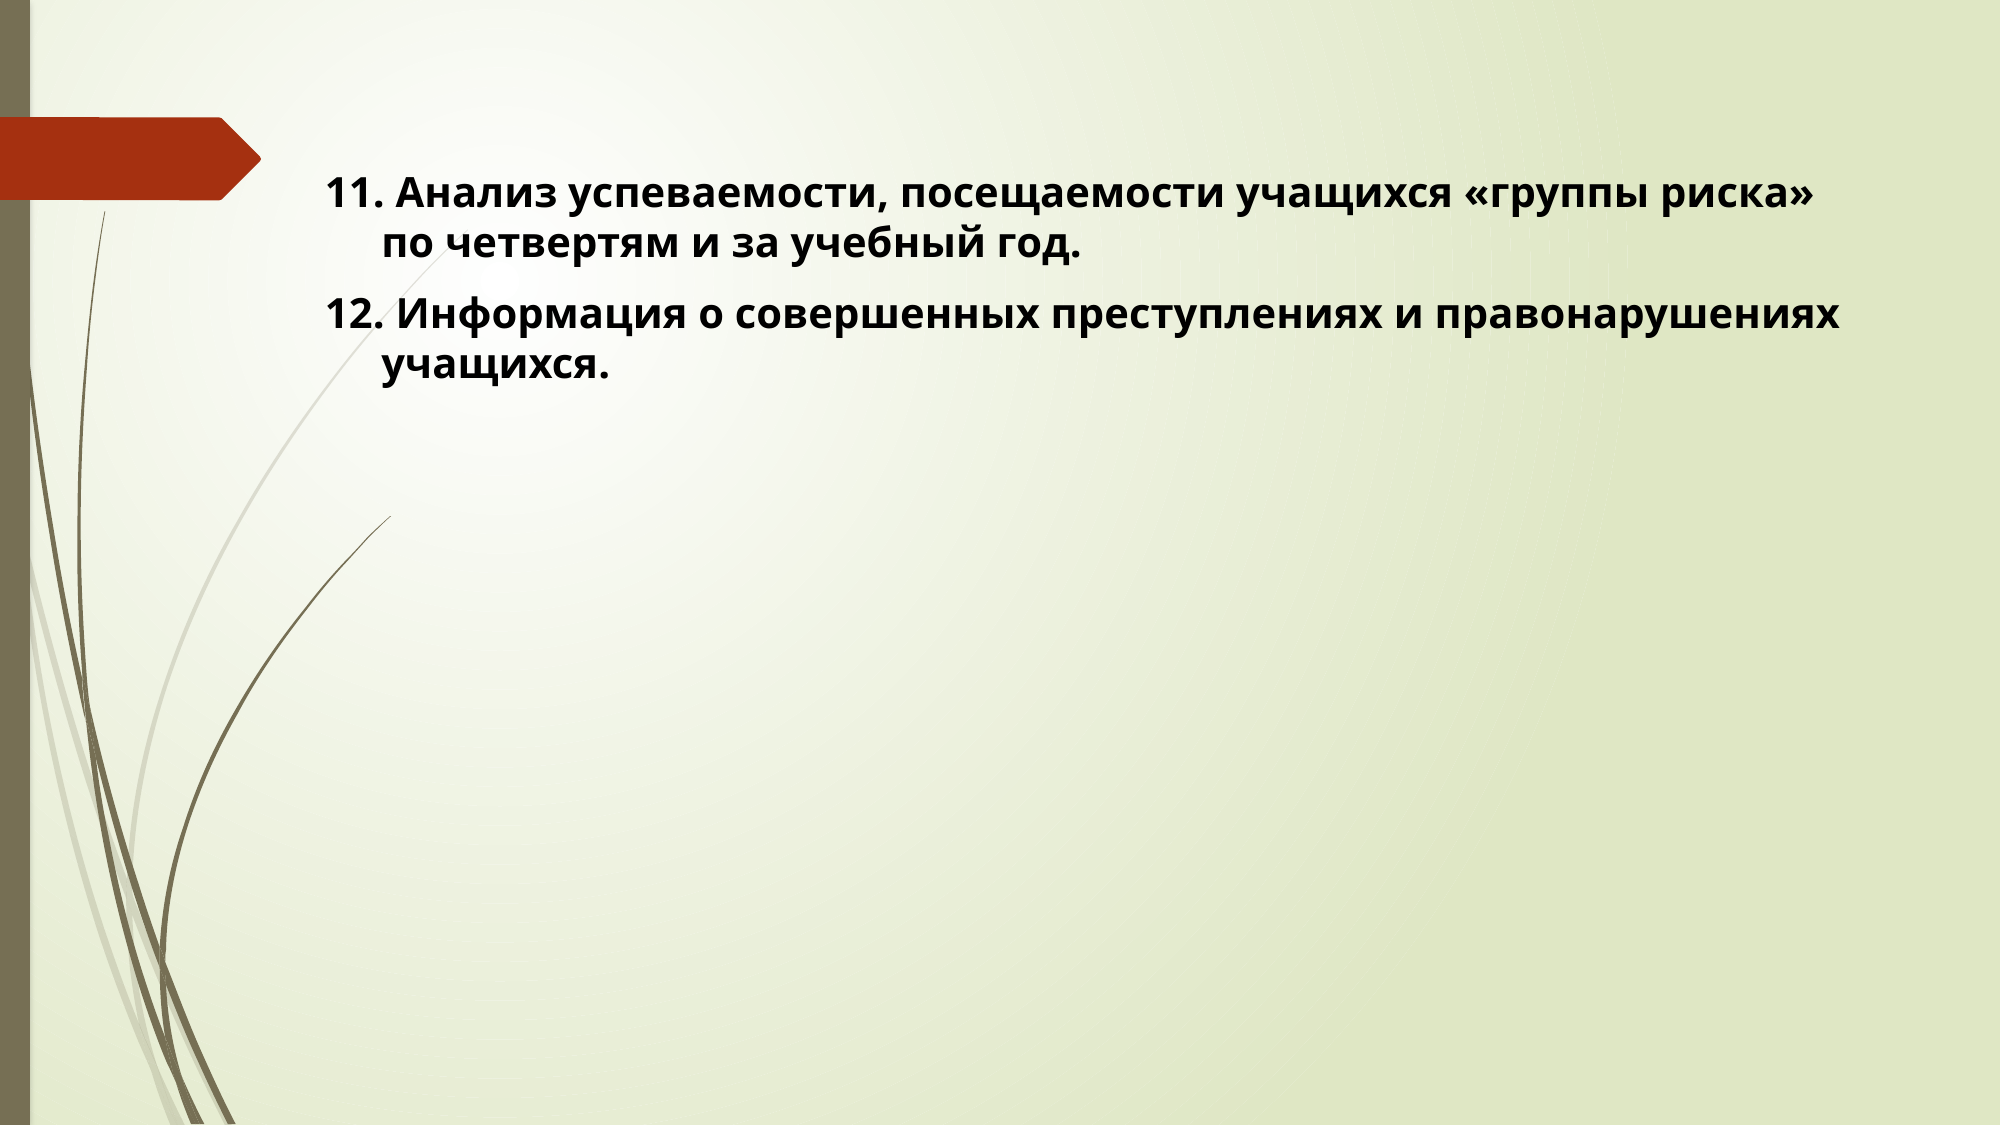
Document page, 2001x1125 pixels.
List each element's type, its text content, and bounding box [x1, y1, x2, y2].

list 11. Анализ успеваемости, посещаемости учащихся «группы риска» по четвертям и за учебный год. 12. Информация о совершенных преступлениях и правонарушениях учащихся. [309, 157, 1888, 1032]
